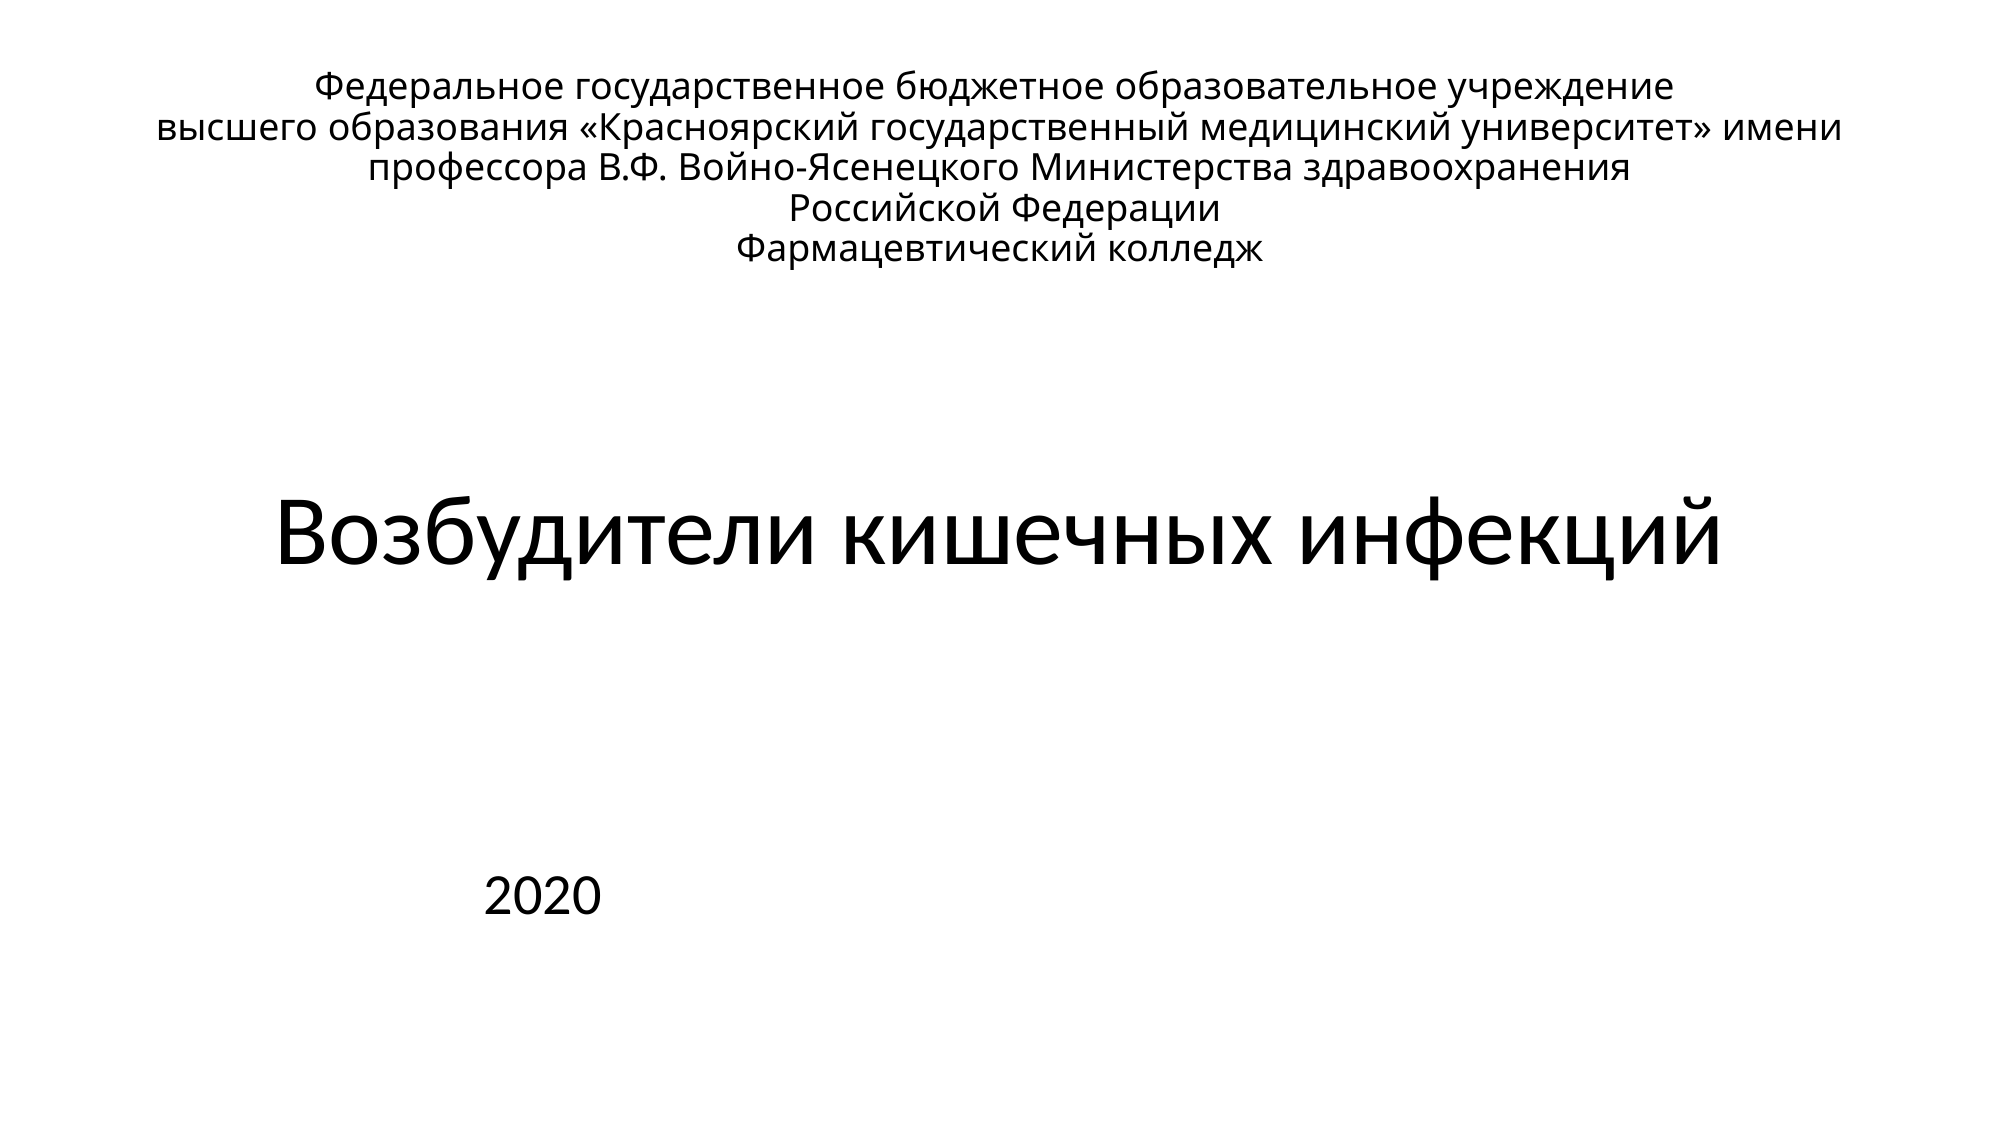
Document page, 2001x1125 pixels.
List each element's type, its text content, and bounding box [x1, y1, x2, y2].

list Возбудители кишечных инфекций 2020 [137, 299, 1863, 1014]
title Федеральное государственное бюджетное образовательное учреждение высшего образования «Красноярский государственный медицинский университет» имени профессора В.Ф. Войно-Ясенецкого Министерства здравоохранения Российской Федерации Фармацевтический колледж [137, 59, 1863, 278]
